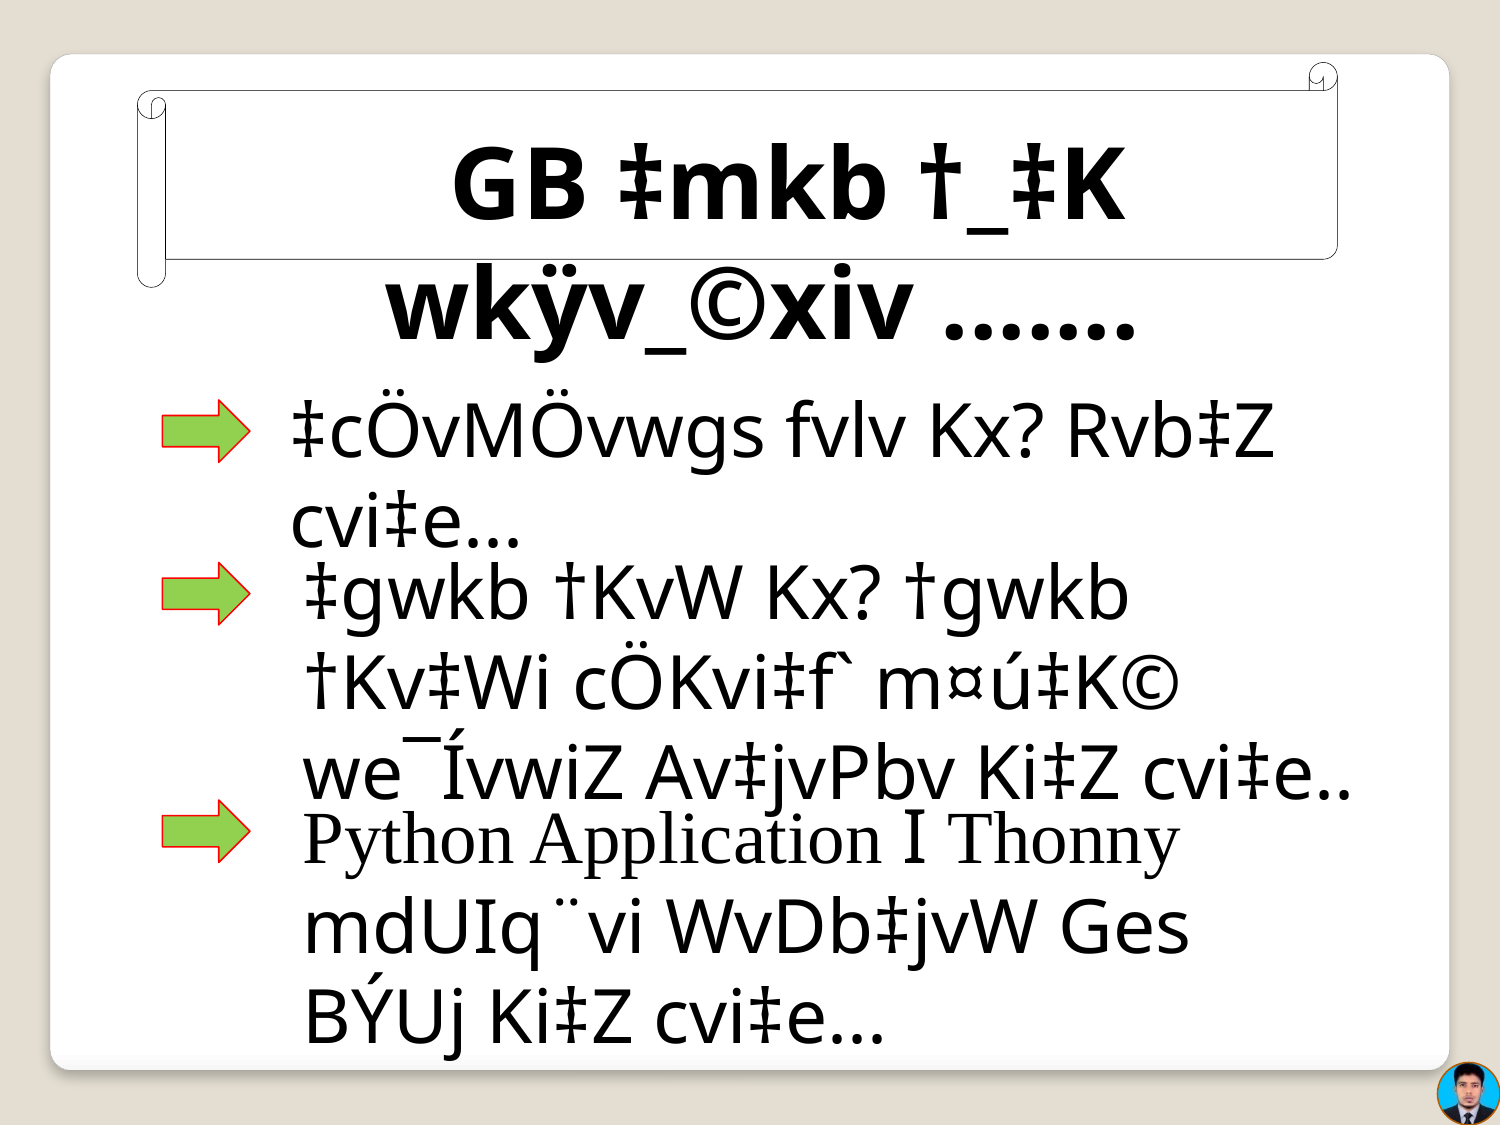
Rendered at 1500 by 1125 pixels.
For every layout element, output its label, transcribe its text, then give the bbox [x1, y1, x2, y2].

text_box ‡gwkb †KvW Kx? †gwkb †Kv‡Wi cÖKvi‡f` m¤ú‡K© we¯ÍvwiZ Av‡jvPbv Ki‡Z cvi‡e.. [287, 537, 1388, 781]
text_box Python Application I Thonny mdUIq¨vi WvDb‡jvW Ges BÝUj Ki‡Z cvi‡e... [287, 781, 1388, 1067]
text_box [133, 58, 1341, 112]
text_box [158, 396, 254, 466]
text_box [158, 796, 254, 866]
text_box [1433, 1058, 1500, 1125]
text_box GB ‡mkb †_‡K wkÿv_©xiv ....... [112, 112, 1413, 368]
text_box [158, 559, 254, 629]
text_box ‡cÖvMÖvwgs fvlv Kx? Rvb‡Z cvi‡e... [275, 374, 1363, 570]
